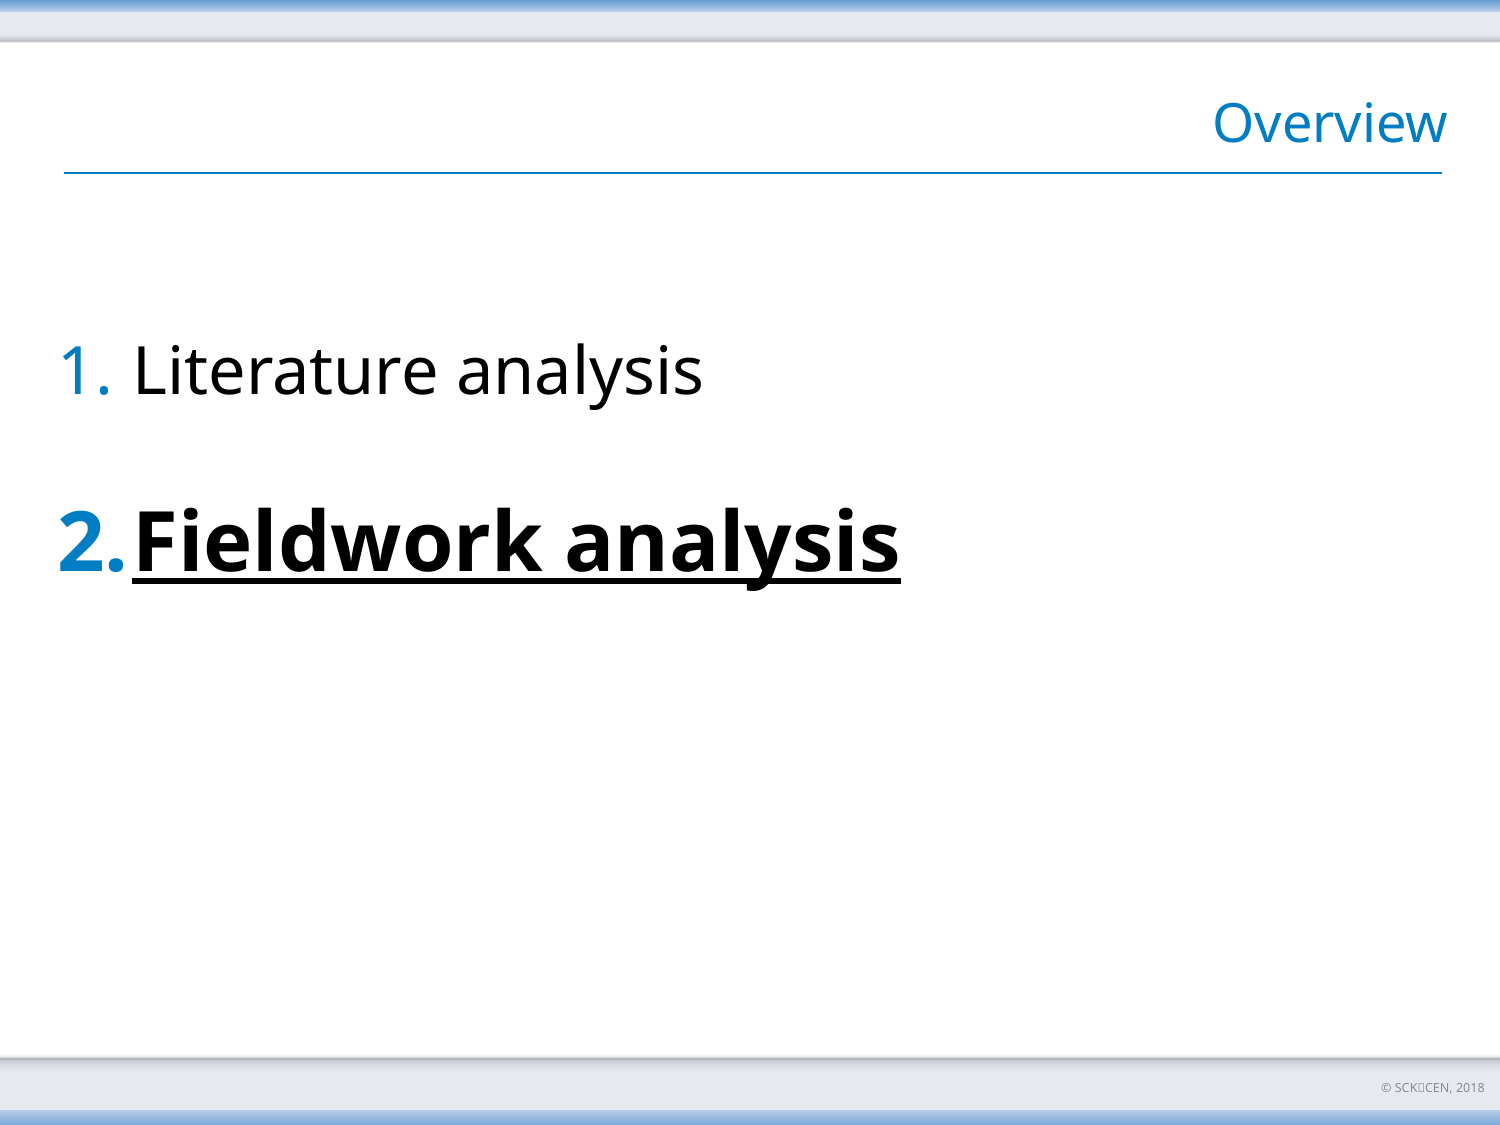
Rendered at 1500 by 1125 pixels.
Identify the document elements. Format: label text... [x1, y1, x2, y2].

picture [0, 1055, 1500, 1125]
list Literature analysis Fieldwork analysis [43, 188, 1450, 1024]
title Overview [47, 76, 1455, 159]
picture [0, 0, 1500, 43]
